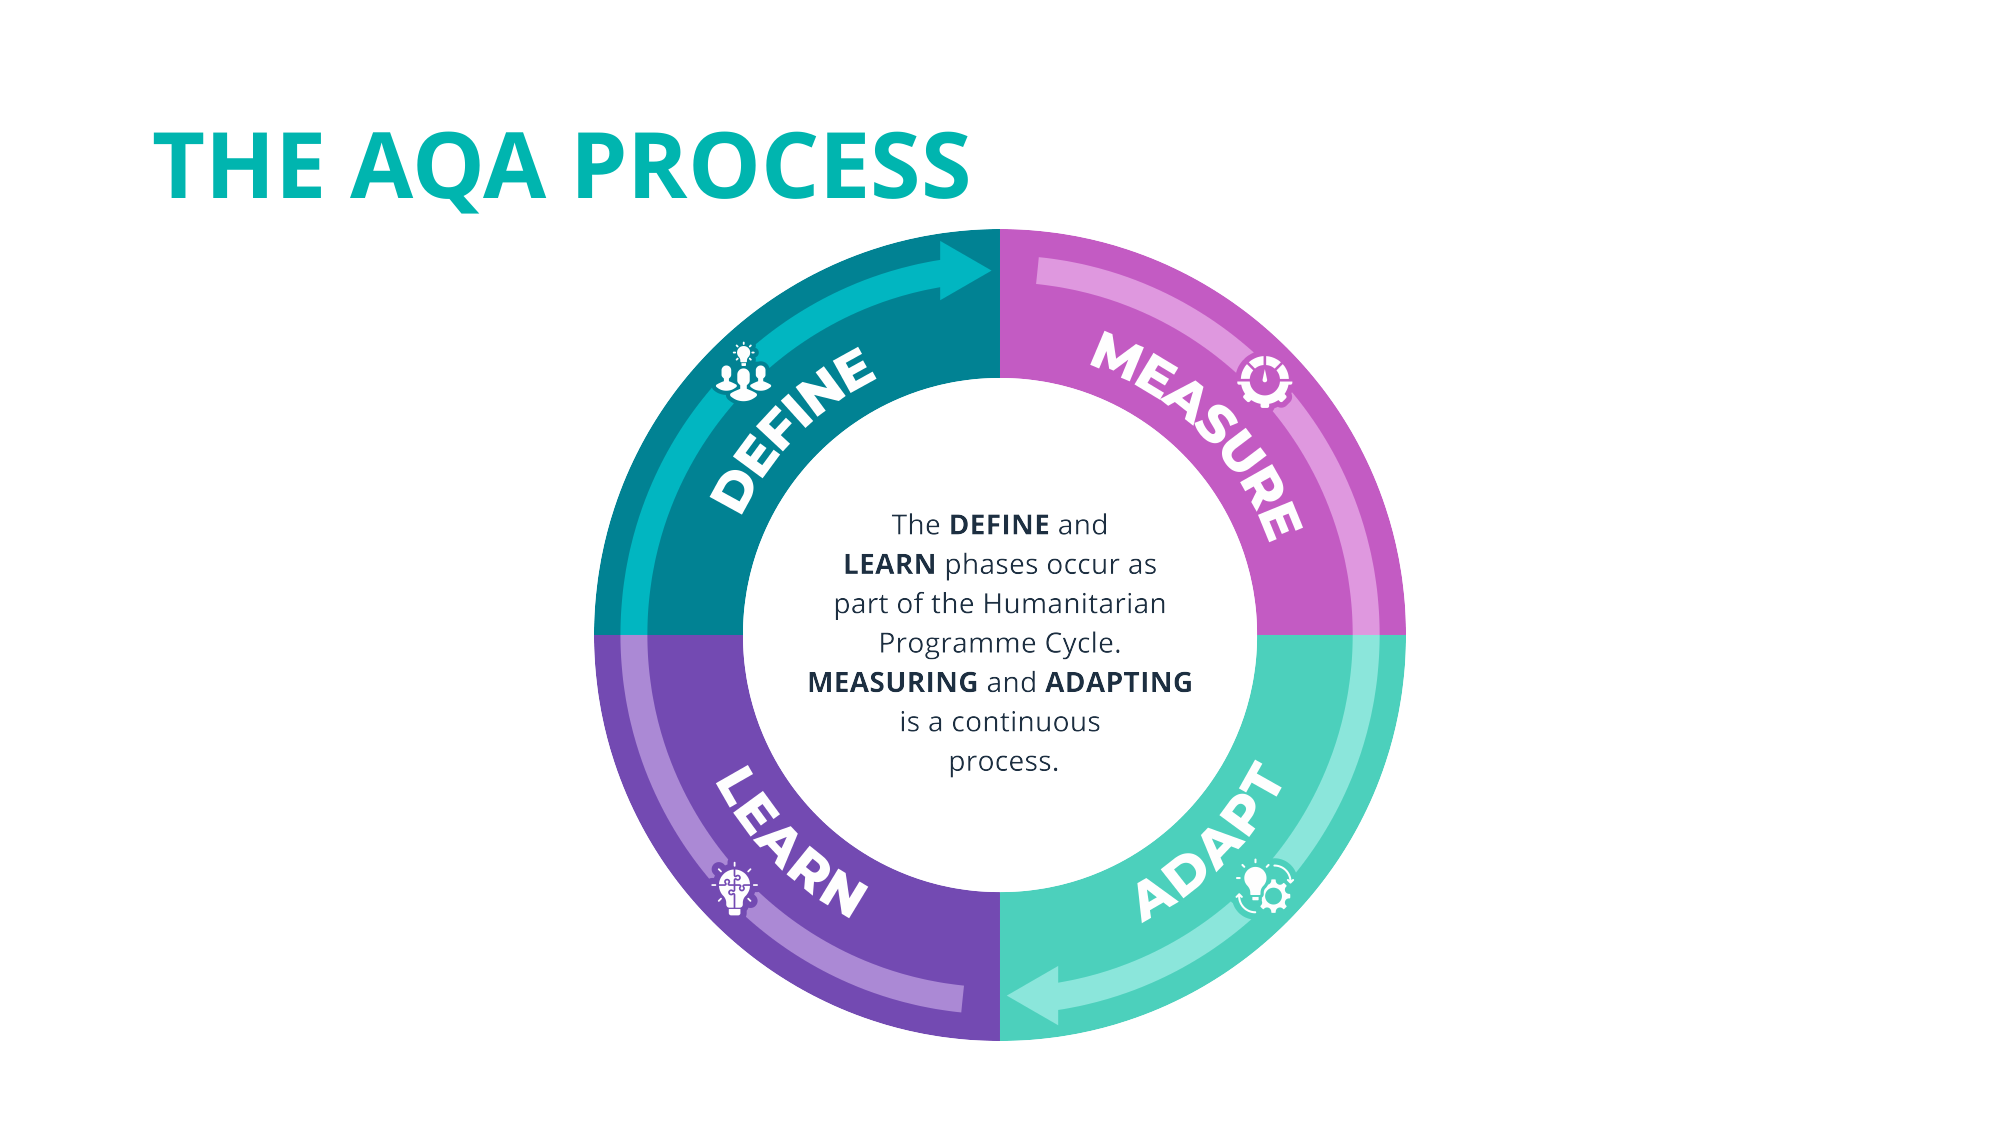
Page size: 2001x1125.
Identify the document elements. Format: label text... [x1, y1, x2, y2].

title THE AQA PROCESS [137, 59, 1863, 278]
picture [594, 229, 1406, 1041]
